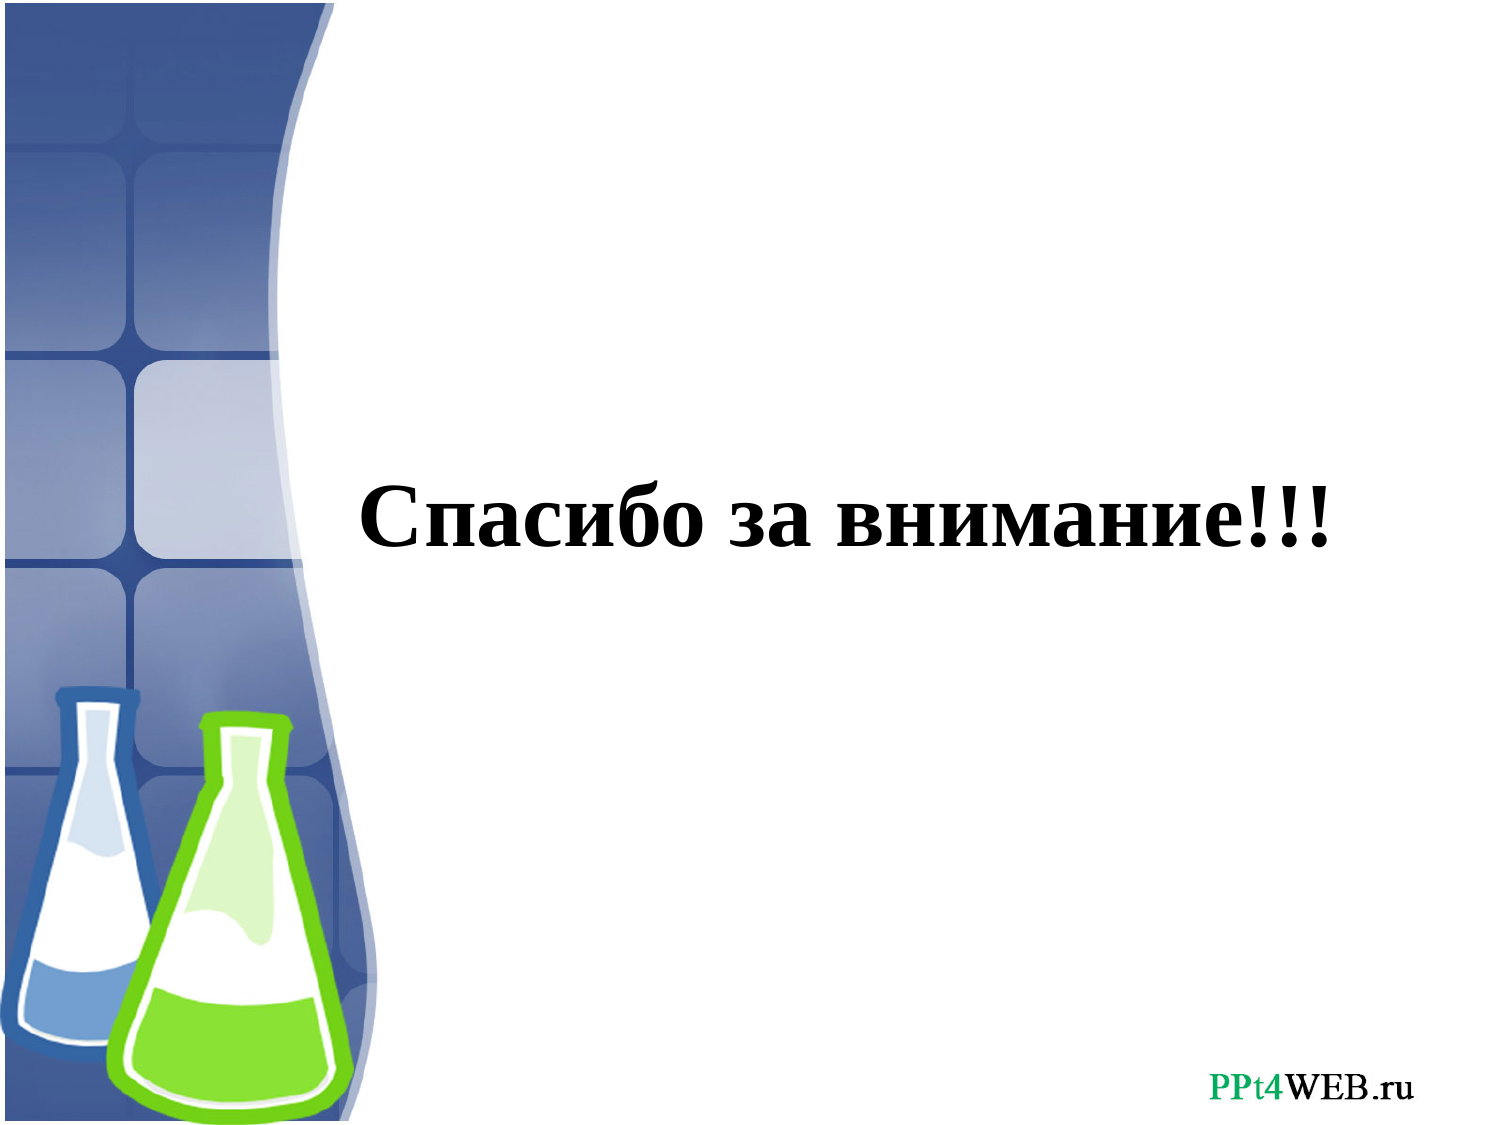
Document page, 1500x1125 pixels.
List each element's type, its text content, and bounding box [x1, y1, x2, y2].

list Спасибо за внимание!!! [269, 262, 1425, 1005]
picture [0, 0, 1500, 1125]
